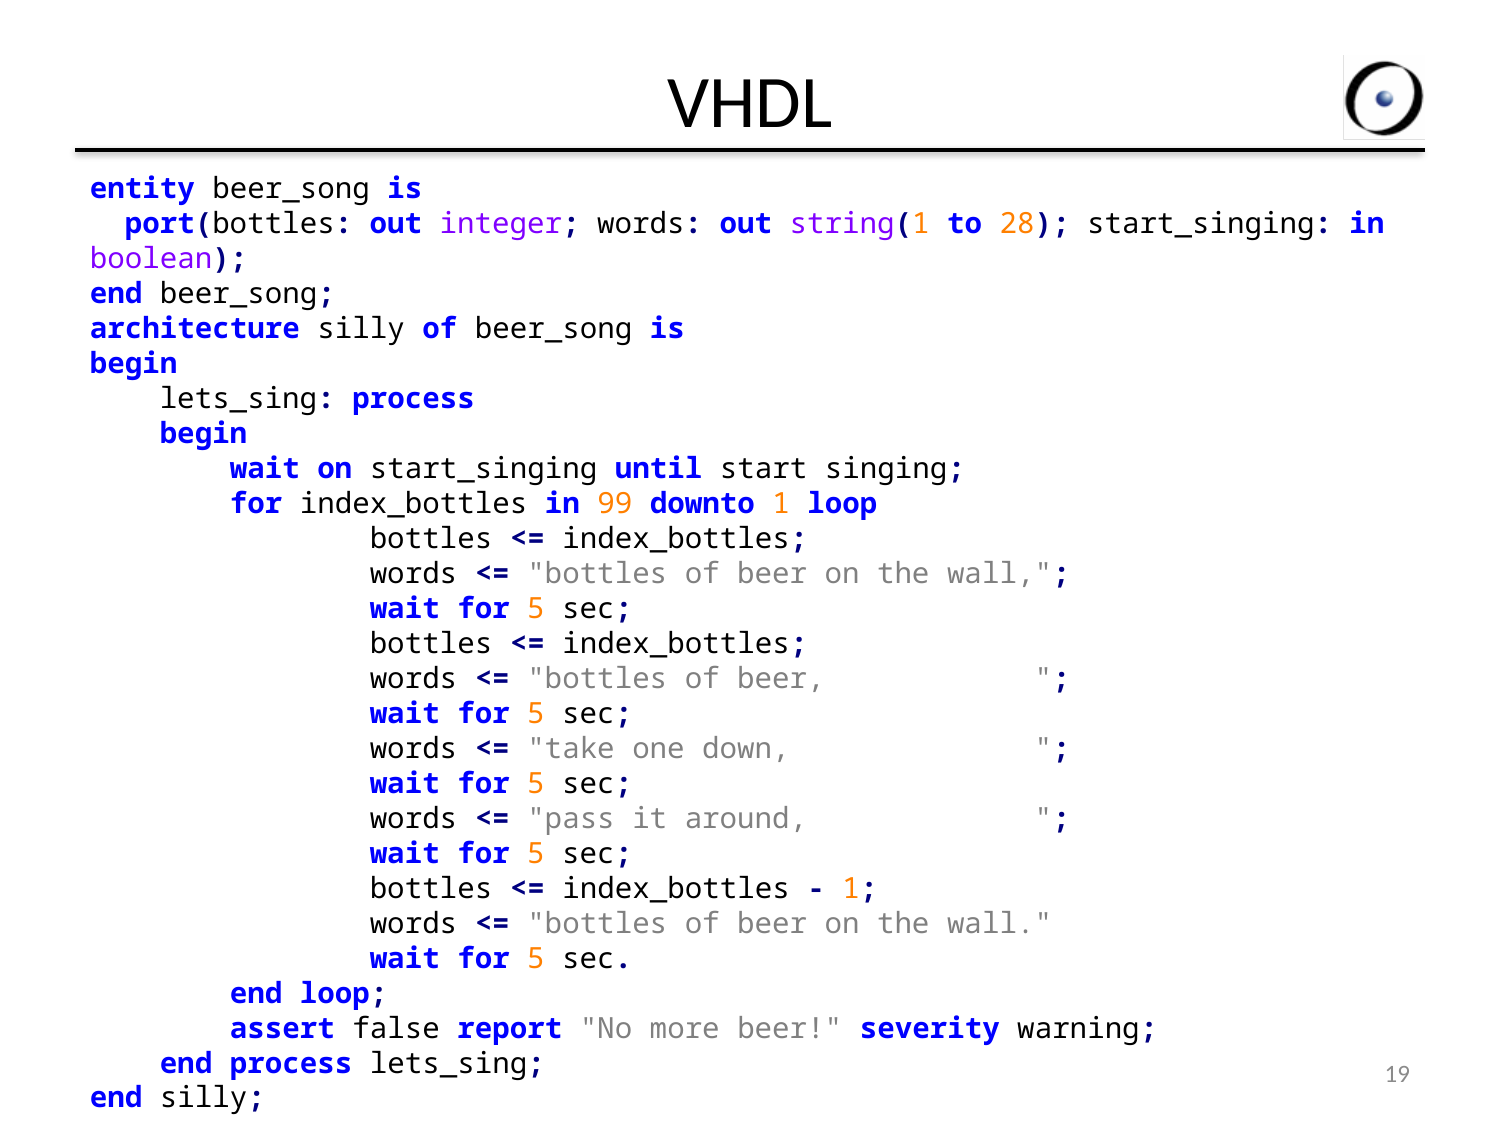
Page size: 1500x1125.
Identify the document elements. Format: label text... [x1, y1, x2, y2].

title VHDL [75, 45, 1425, 150]
text_box entity beer_song is port(bottles: out integer; words: out string(1 to 28); start_singing: in boolean); end beer_song; architecture silly of beer_song is begin lets_sing: process begin wait on start_singing until start singing; for index_bottles in 99 downto 1 loop bottles <= index_bottles; words <= "bottles of beer on the wall,"; wait for 5 sec; bottles <= index_bottles; words <= "bottles of beer, "; wait for 5 sec; words <= "take one down, "; wait for 5 sec; words <= "pass it around, "; wait for 5 sec; bottles <= index_bottles - 1; words <= "bottles of beer on the wall." wait for 5 sec. end loop; assert false report "No more beer!" severity warning; end process lets_sing; end silly; [75, 162, 1463, 1122]
